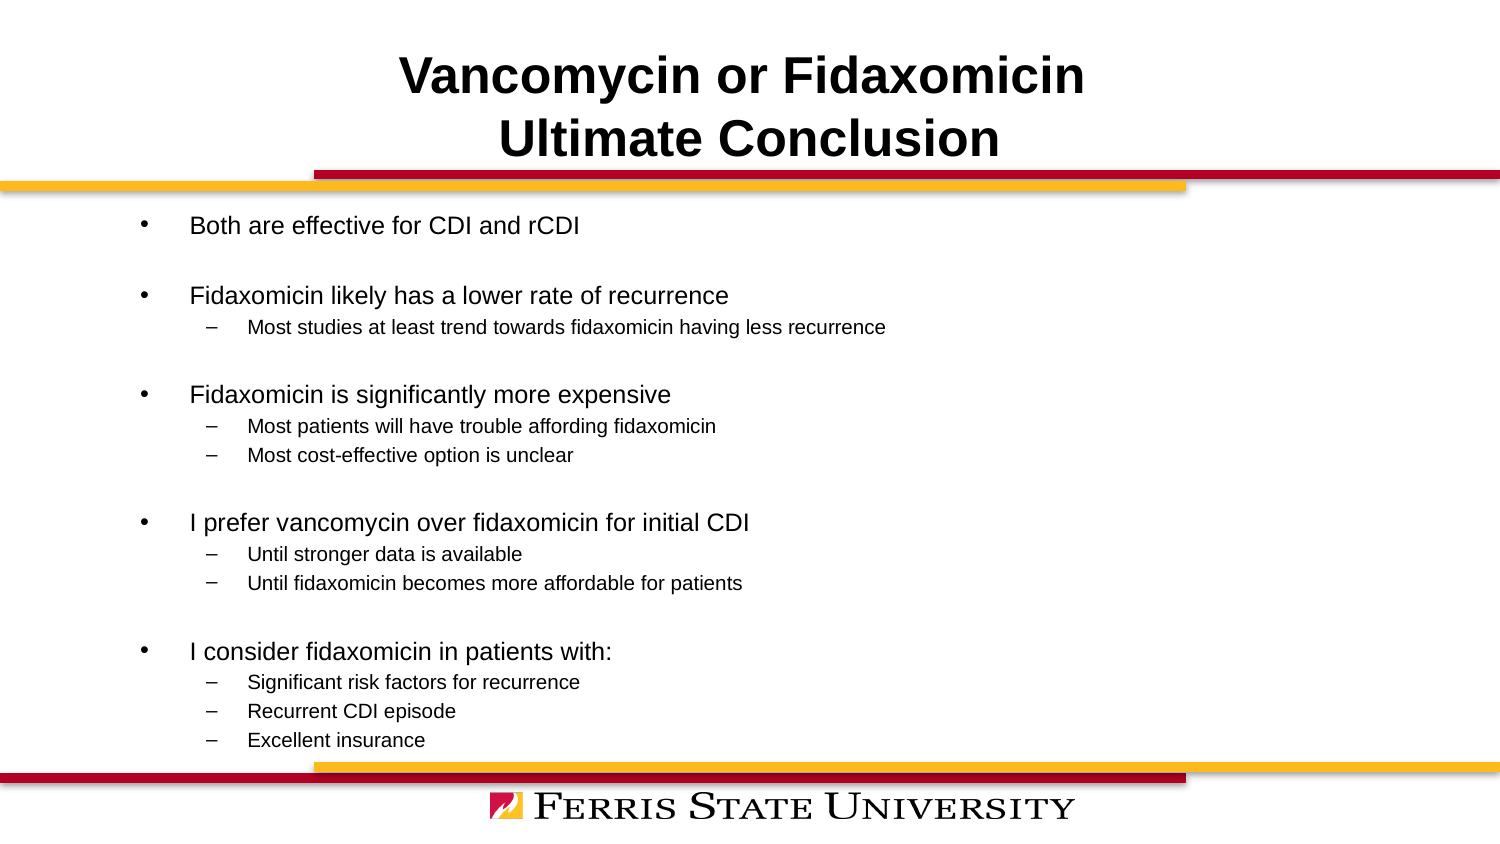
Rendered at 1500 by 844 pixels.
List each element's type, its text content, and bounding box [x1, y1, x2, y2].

list Both are effective for CDI and rCDI Fidaxomicin likely has a lower rate of recurrence Most studies at least trend towards fidaxomicin having less recurrence Fidaxomicin is significantly more expensive Most patients will have trouble affording fidaxomicin Most cost-effective option is unclear I prefer vancomycin over fidaxomicin for initial CDI Until stronger data is available Until fidaxomicin becomes more affordable for patients I consider fidaxomicin in patients with: Significant risk factors for recurrence Recurrent CDI episode Excellent insurance [125, 201, 1414, 765]
title Vancomycin or Fidaxomicin Ultimate Conclusion [75, 33, 1425, 175]
picture [490, 792, 1075, 819]
